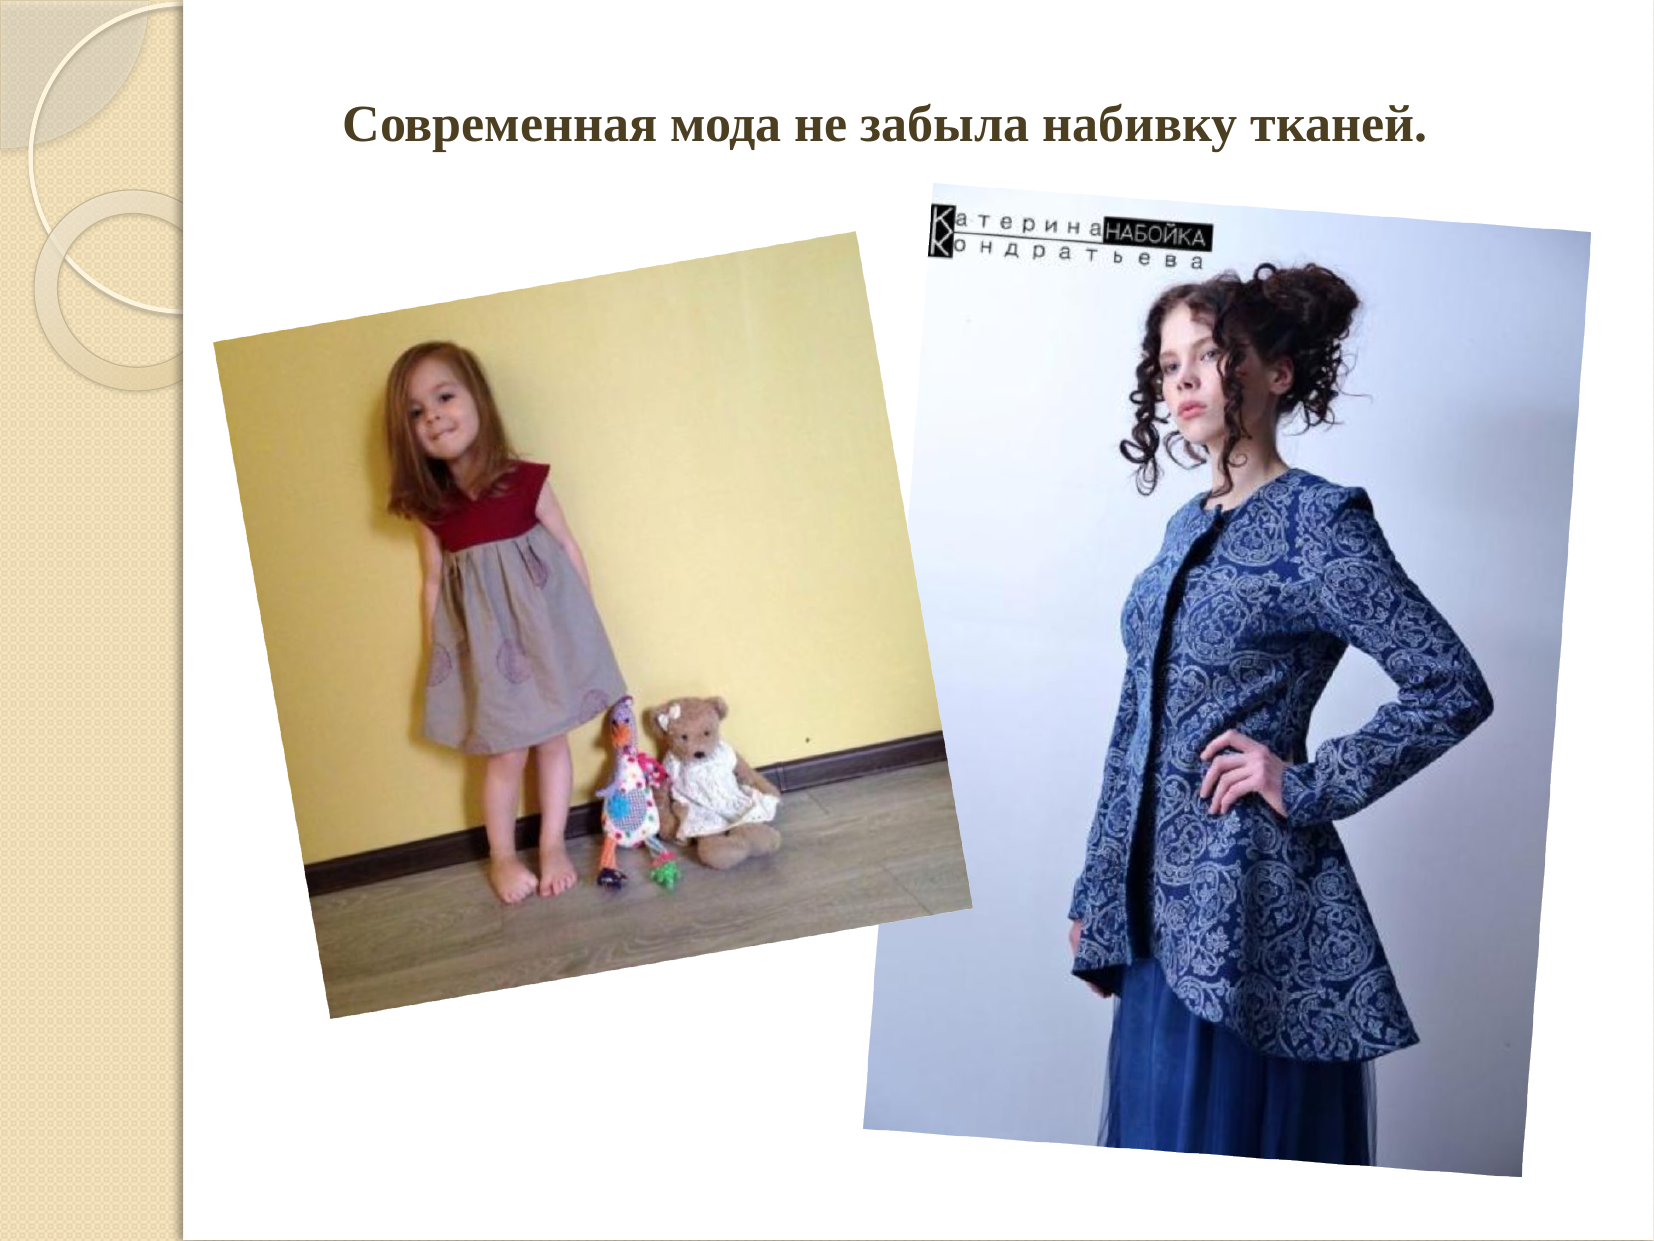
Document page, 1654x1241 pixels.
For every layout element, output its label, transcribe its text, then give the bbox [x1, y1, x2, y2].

text_box Современная мода не забыла набивку тканей. [212, 41, 1571, 201]
picture [214, 201, 1591, 1177]
